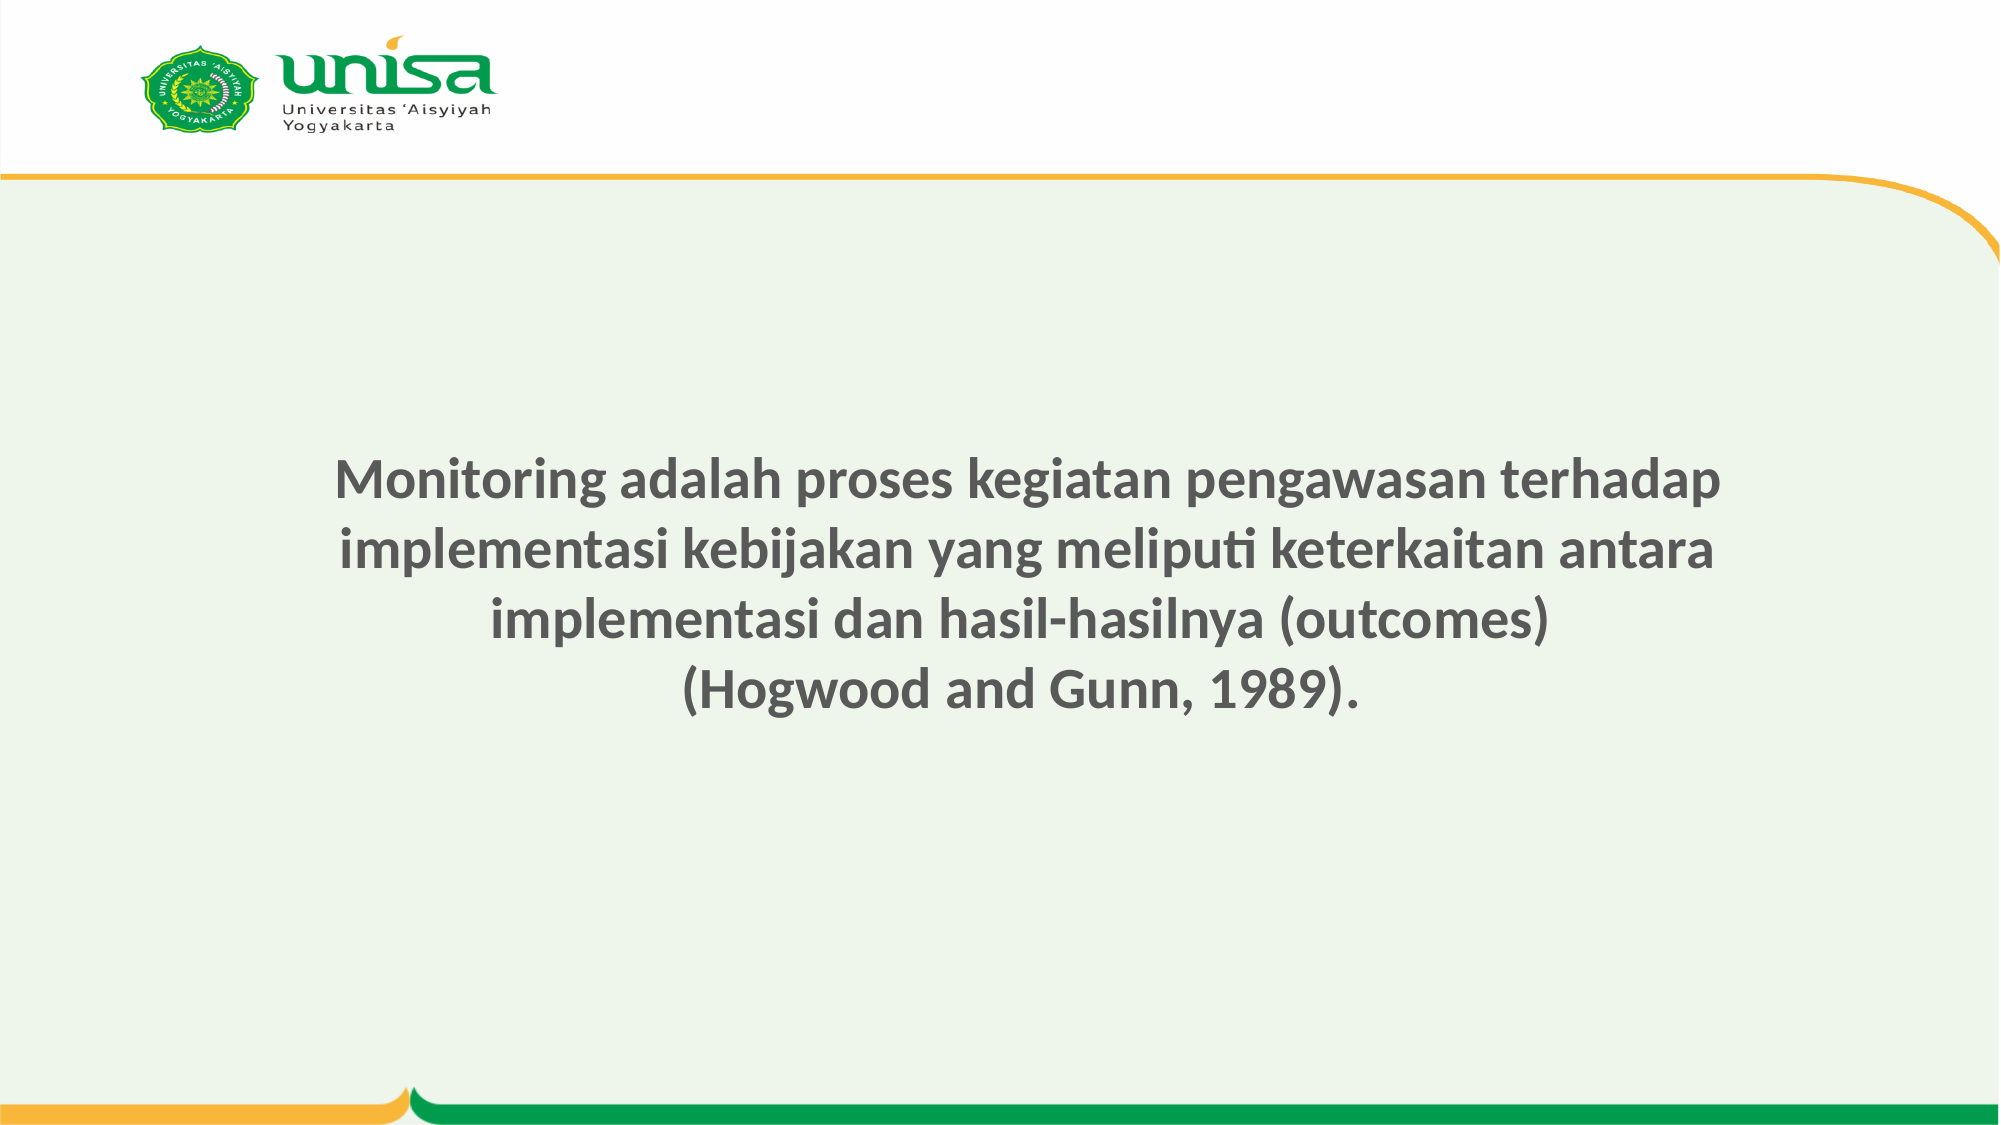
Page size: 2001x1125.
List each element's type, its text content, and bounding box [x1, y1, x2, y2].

title Monitoring adalah proses kegiatan pengawasan terhadap implementasi kebijakan yang meliputi keterkaitan antara implementasi dan hasil-hasilnya (outcomes) (Hogwood and Gunn, 1989). [165, 432, 1891, 650]
picture [0, 0, 2000, 1125]
